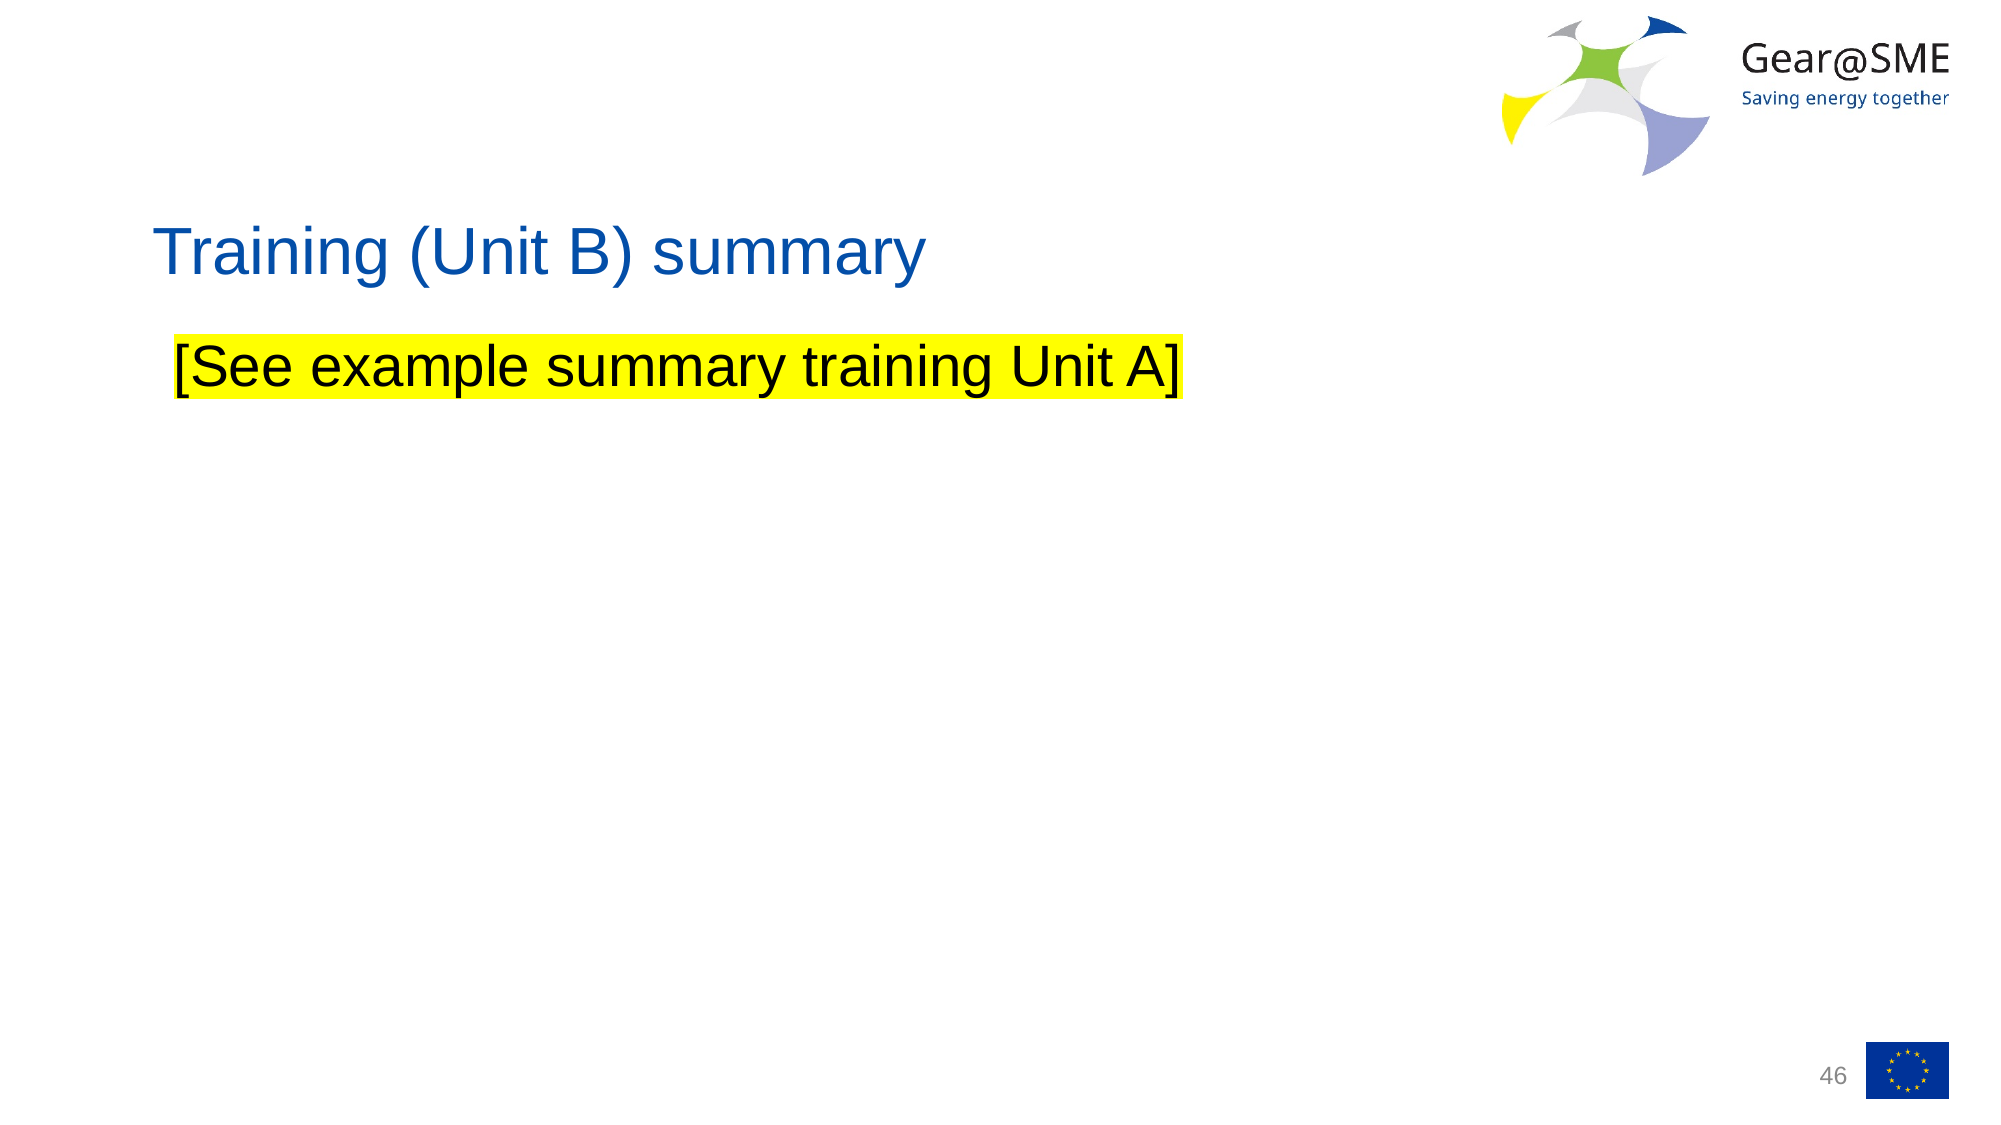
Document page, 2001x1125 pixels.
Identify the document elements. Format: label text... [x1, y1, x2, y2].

title Training (Unit B) summary [137, 205, 1863, 300]
picture [1502, 16, 1949, 176]
slide_number 46 [1412, 1044, 1863, 1104]
list [See example summary training Unit A] [137, 310, 1863, 1014]
picture [1866, 1042, 1949, 1099]
